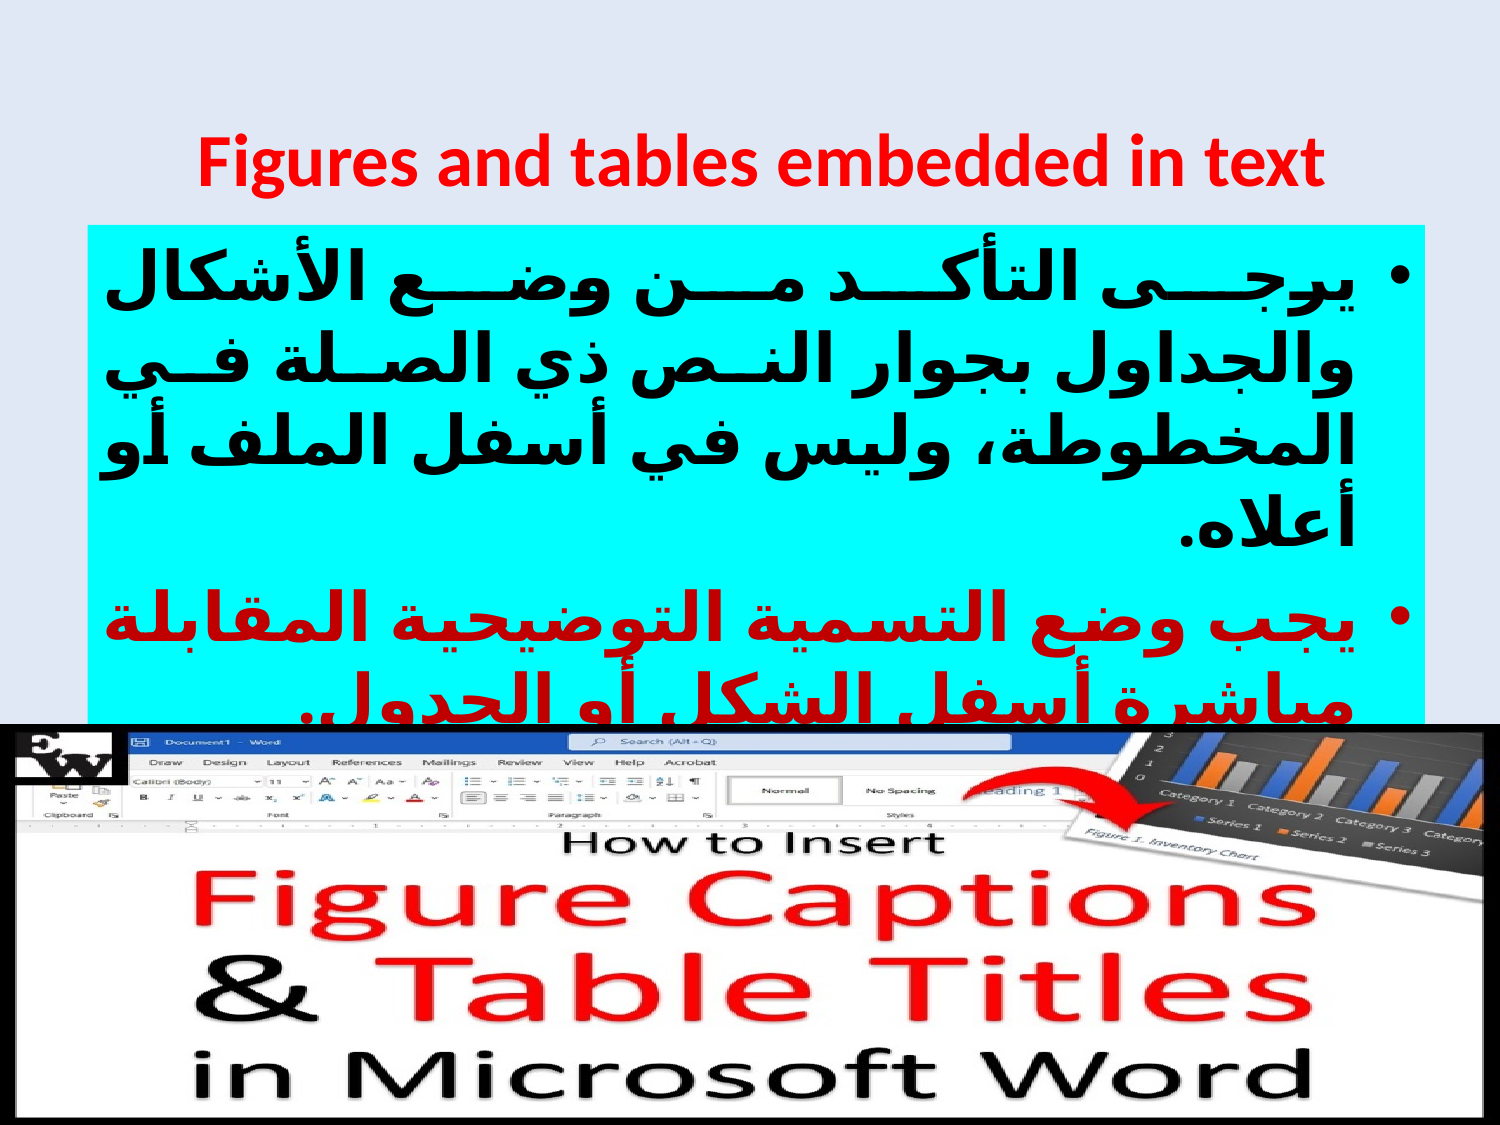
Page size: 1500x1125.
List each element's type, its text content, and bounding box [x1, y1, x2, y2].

picture [0, 724, 1500, 1125]
list يرجى التأكد من وضع الأشكال والجداول بجوار النص ذي الصلة في المخطوطة، وليس في أسفل الملف أو أعلاه. يجب وضع التسمية التوضيحية المقابلة مباشرة أسفل الشكل أو الجدول. [87, 224, 1425, 723]
title Figures and tables embedded in text [87, 62, 1438, 250]
